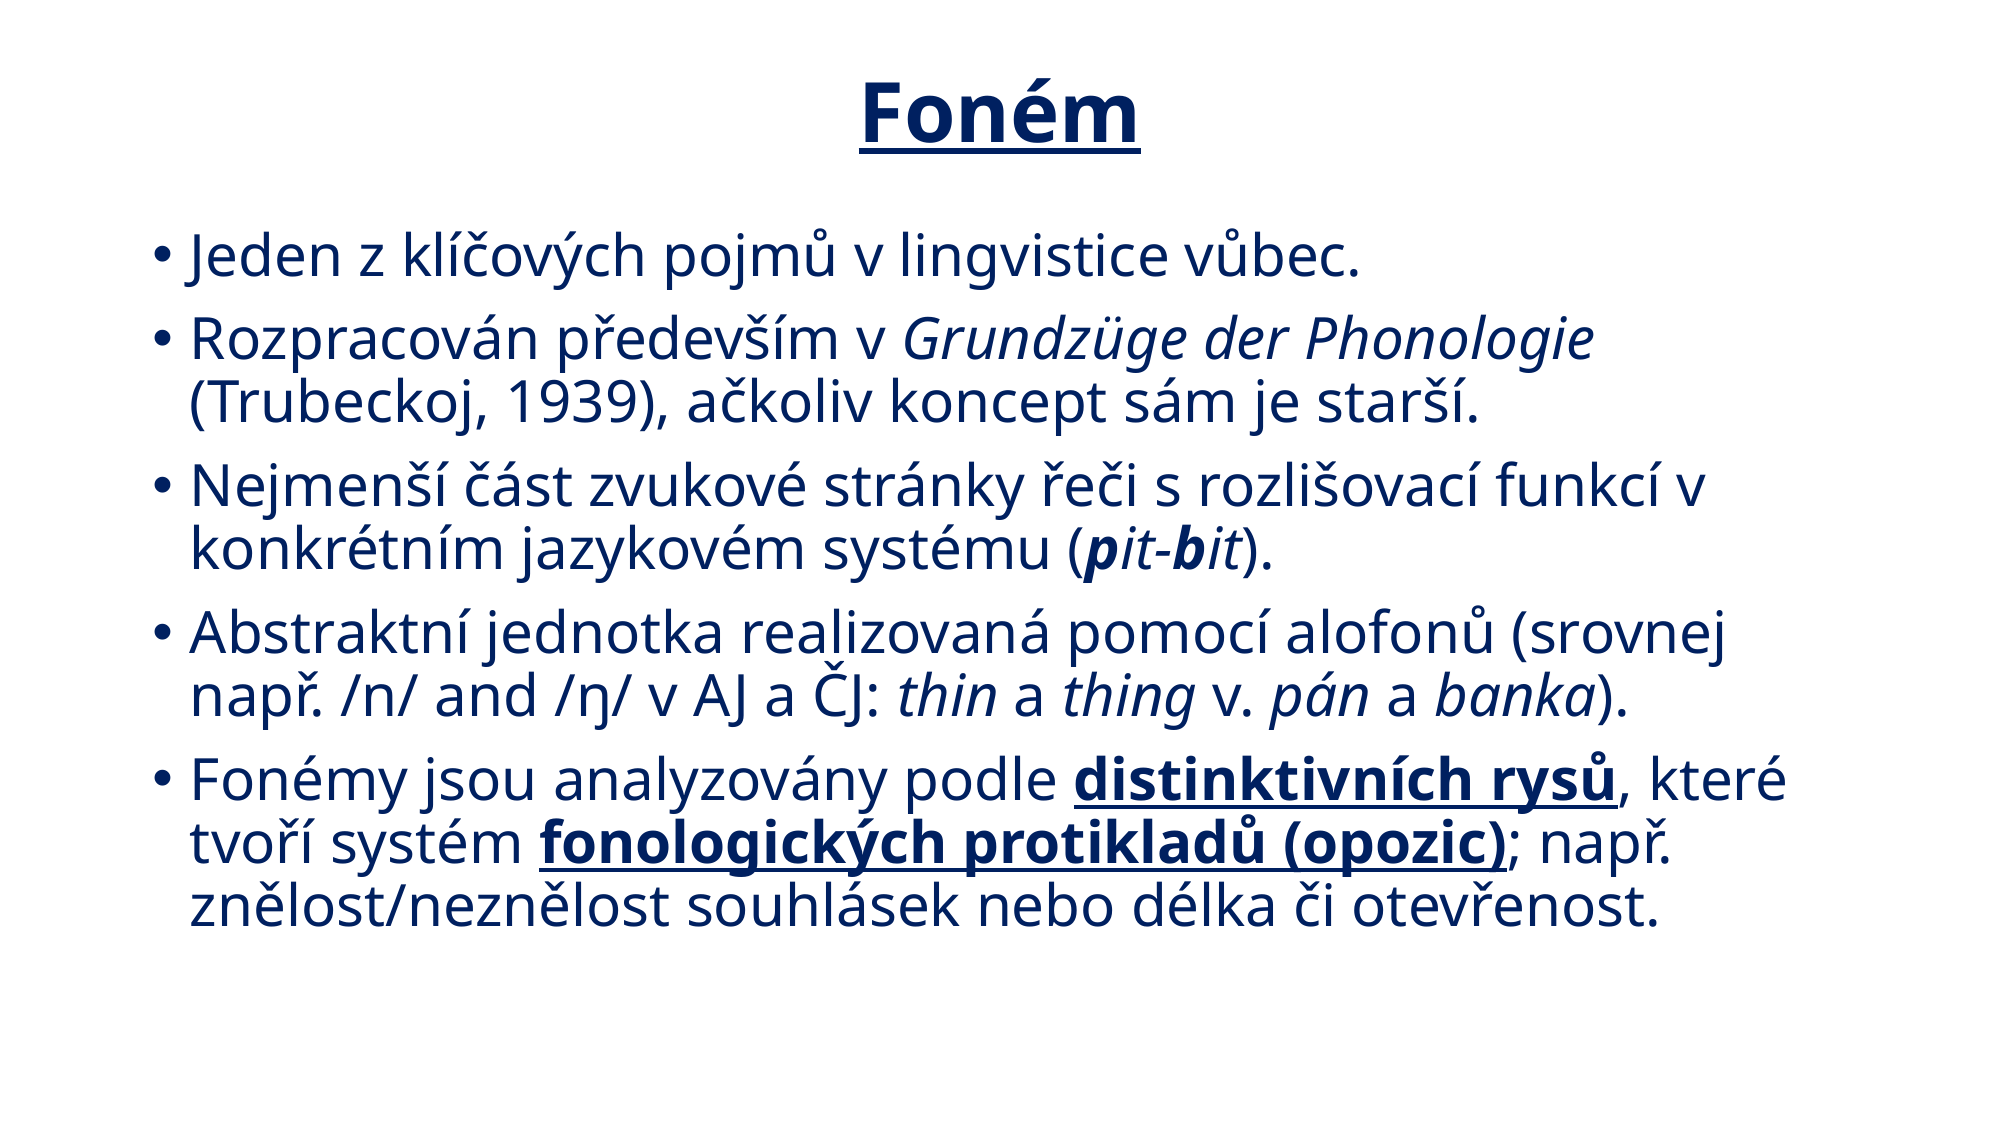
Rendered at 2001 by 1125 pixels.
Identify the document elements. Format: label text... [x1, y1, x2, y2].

list Jeden z klíčových pojmů v lingvistice vůbec. Rozpracován především v Grundzüge der Phonologie (Trubeckoj, 1939), ačkoliv koncept sám je starší. Nejmenší část zvukové stránky řeči s rozlišovací funkcí v konkrétním jazykovém systému (pit-bit). Abstraktní jednotka realizovaná pomocí alofonů (srovnej např. /n/ and /ŋ/ v AJ a ČJ: thin a thing v. pán a banka). Fonémy jsou analyzovány podle distinktivních rysů, které tvoří systém fonologických protikladů (opozic); např. znělost/neznělost souhlásek nebo délka či otevřenost. [137, 218, 1863, 1014]
title Foném [137, 59, 1863, 171]
